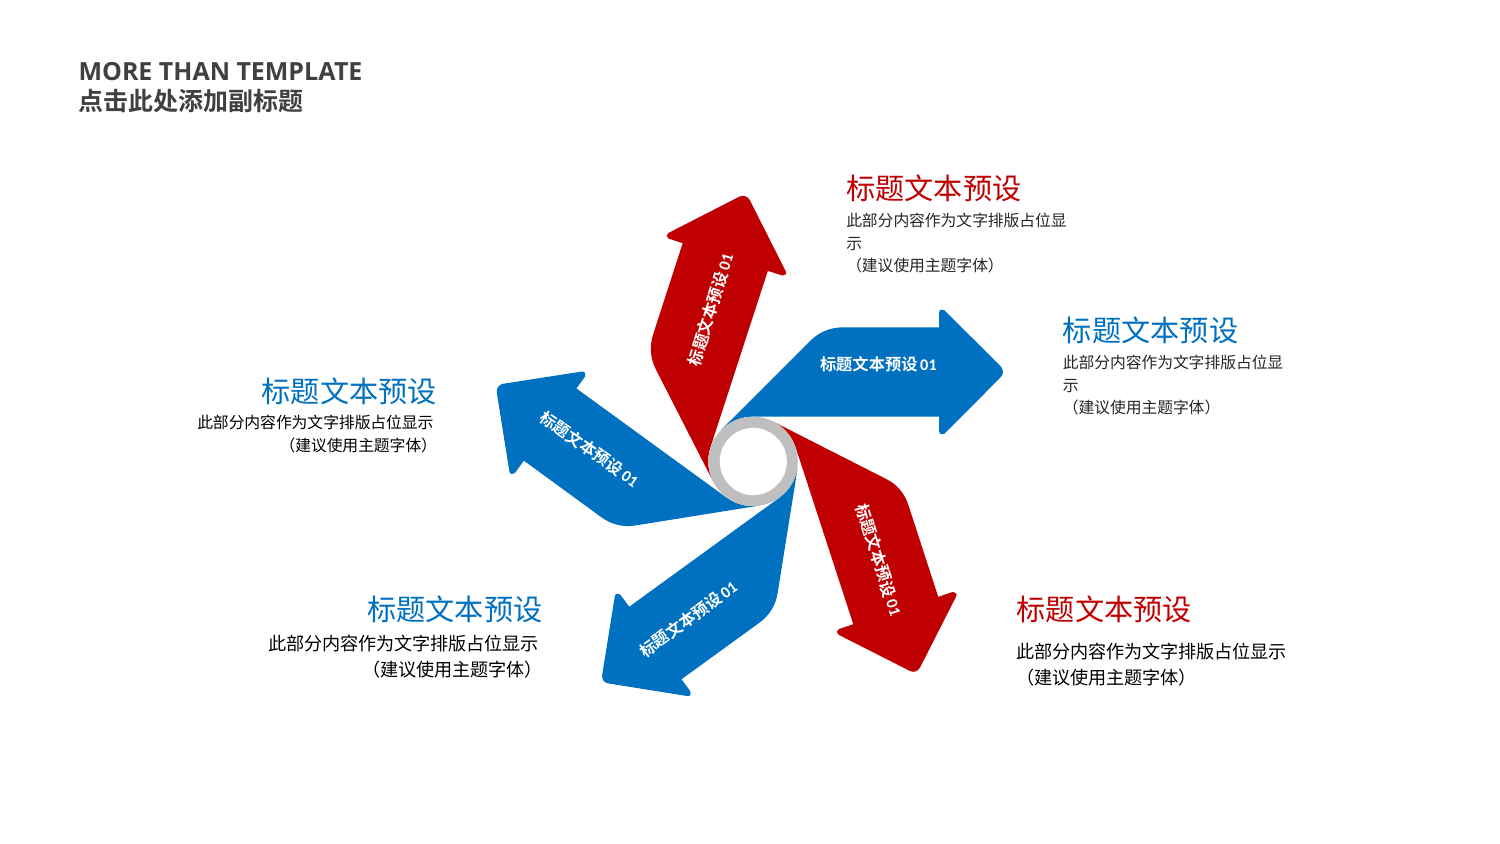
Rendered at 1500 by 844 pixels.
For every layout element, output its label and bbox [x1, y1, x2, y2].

text_box [1003, 310, 1359, 418]
text_box [495, 194, 1004, 697]
text_box [957, 589, 1317, 697]
text_box [137, 371, 497, 479]
text_box [242, 589, 602, 697]
text_box [786, 168, 1142, 276]
